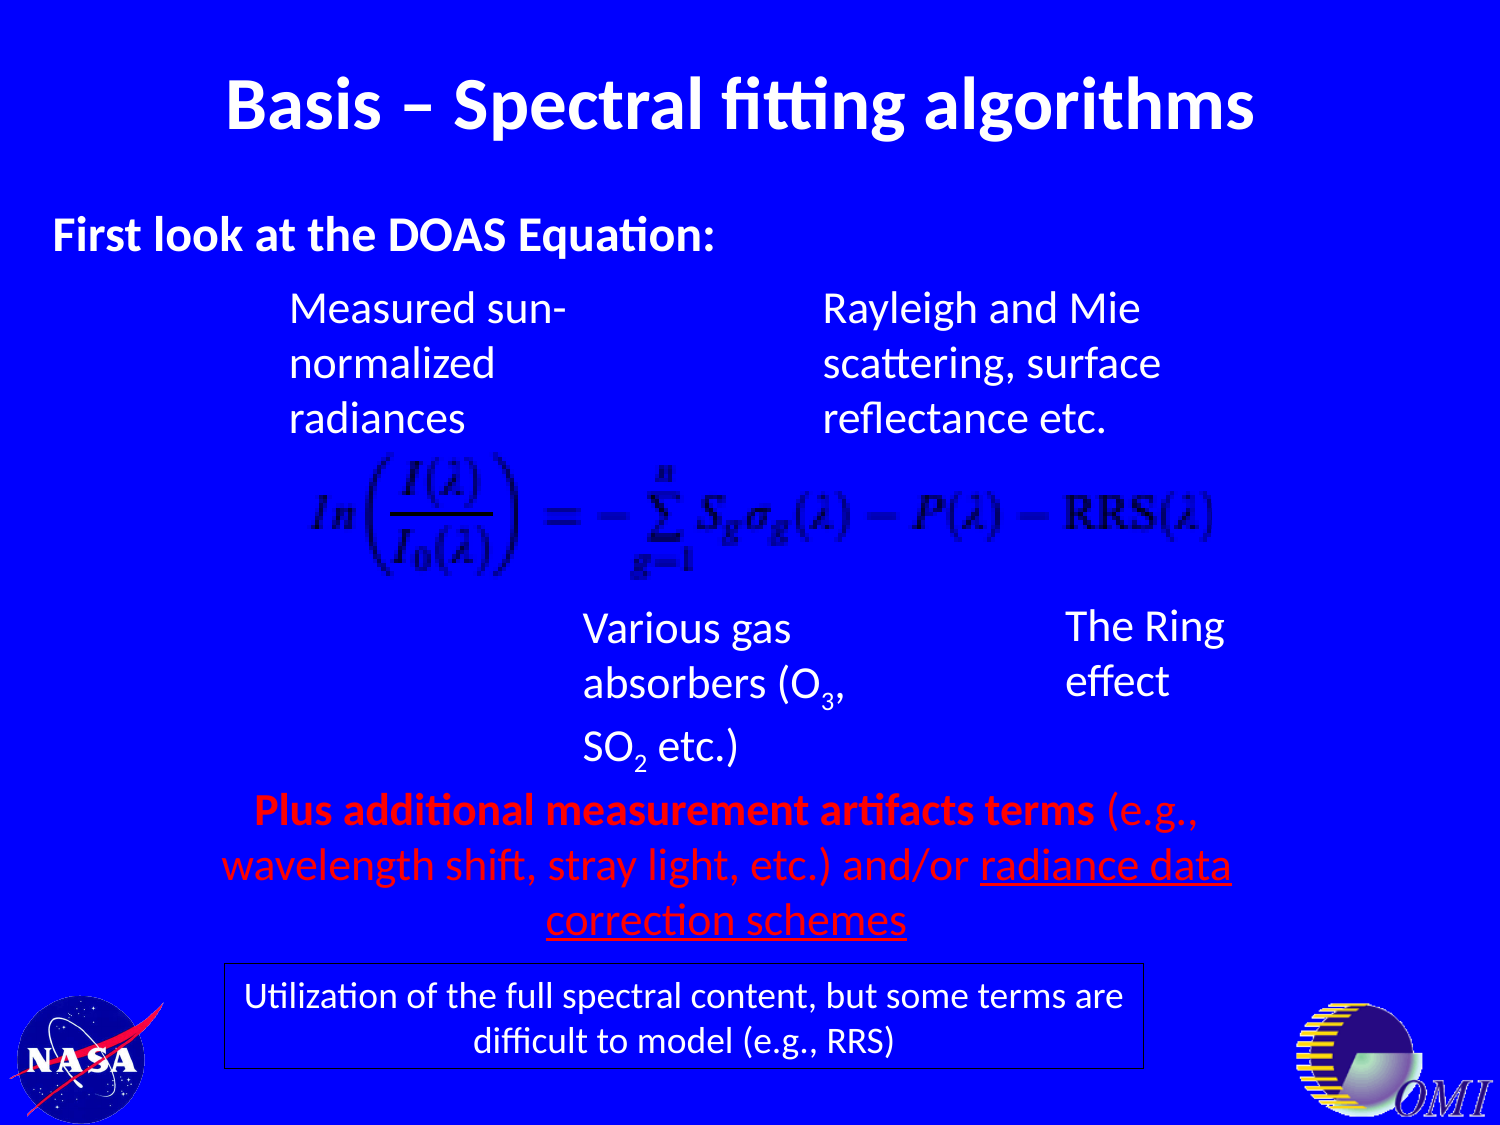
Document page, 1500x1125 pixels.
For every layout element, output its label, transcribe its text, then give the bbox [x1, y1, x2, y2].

title Basis – Spectral fitting algorithms [75, 45, 1425, 155]
text_box Various gas absorbers (O3, SO2 etc.) [567, 597, 862, 772]
picture [1287, 994, 1499, 1125]
text_box Utilization of the full spectral content, but some terms are difficult to model (e.g., RRS) [224, 963, 1144, 1069]
text_box Rayleigh and Mie scattering, surface reflectance etc. [807, 270, 1193, 422]
text_box Plus additional measurement artifacts terms (e.g., wavelength shift, stray light, etc.) and/or radiance data correction schemes [165, 772, 1288, 952]
text_box First look at the DOAS Equation: [37, 194, 967, 269]
text_box The Ring effect [1050, 588, 1288, 714]
picture [4, 994, 166, 1125]
text_box Measured sun-normalized radiances [274, 270, 603, 422]
picture [273, 423, 1213, 589]
